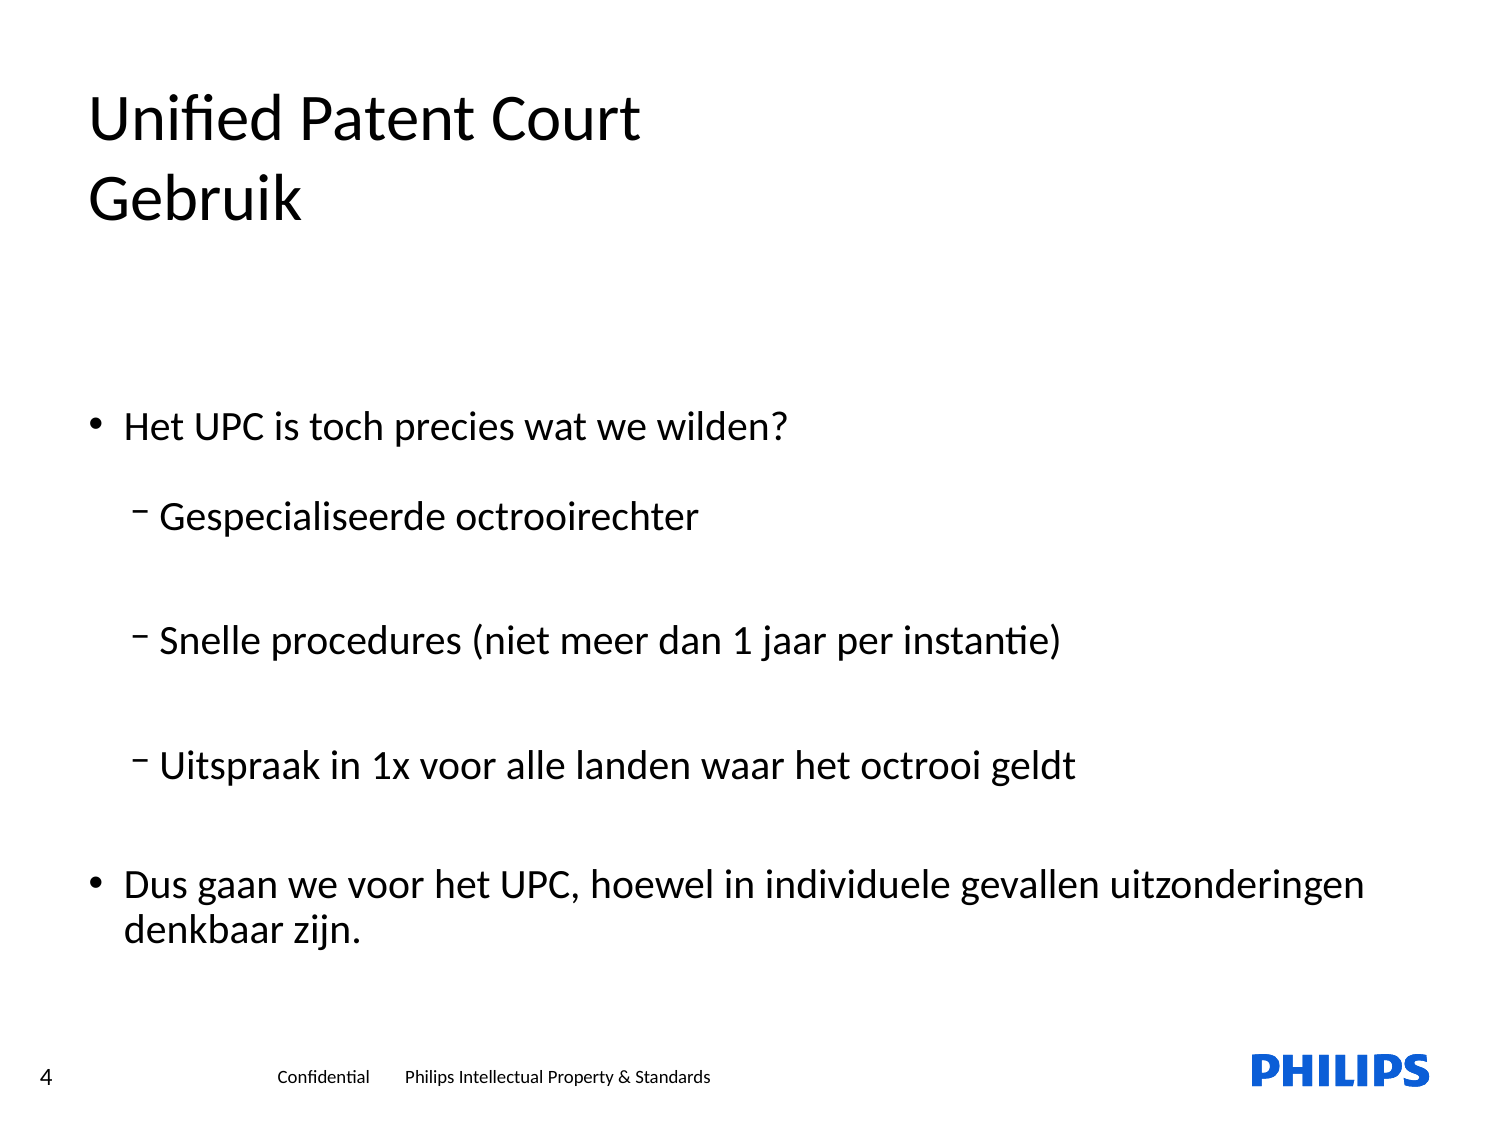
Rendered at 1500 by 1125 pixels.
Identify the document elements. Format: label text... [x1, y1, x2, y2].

slide_number 4 [39, 1060, 84, 1094]
list Het UPC is toch precies wat we wilden? Gespecialiseerde octrooirechter Snelle procedures (niet meer dan 1 jaar per instantie) Uitspraak in 1x voor alle landen waar het octrooi geldt Dus gaan we voor het UPC, hoewel in individuele gevallen uitzonderingen denkbaar zijn. [88, 313, 1412, 1012]
list Unified Patent Court Gebruik [88, 73, 1412, 240]
footer Philips Intellectual Property & Standards [405, 1065, 933, 1089]
